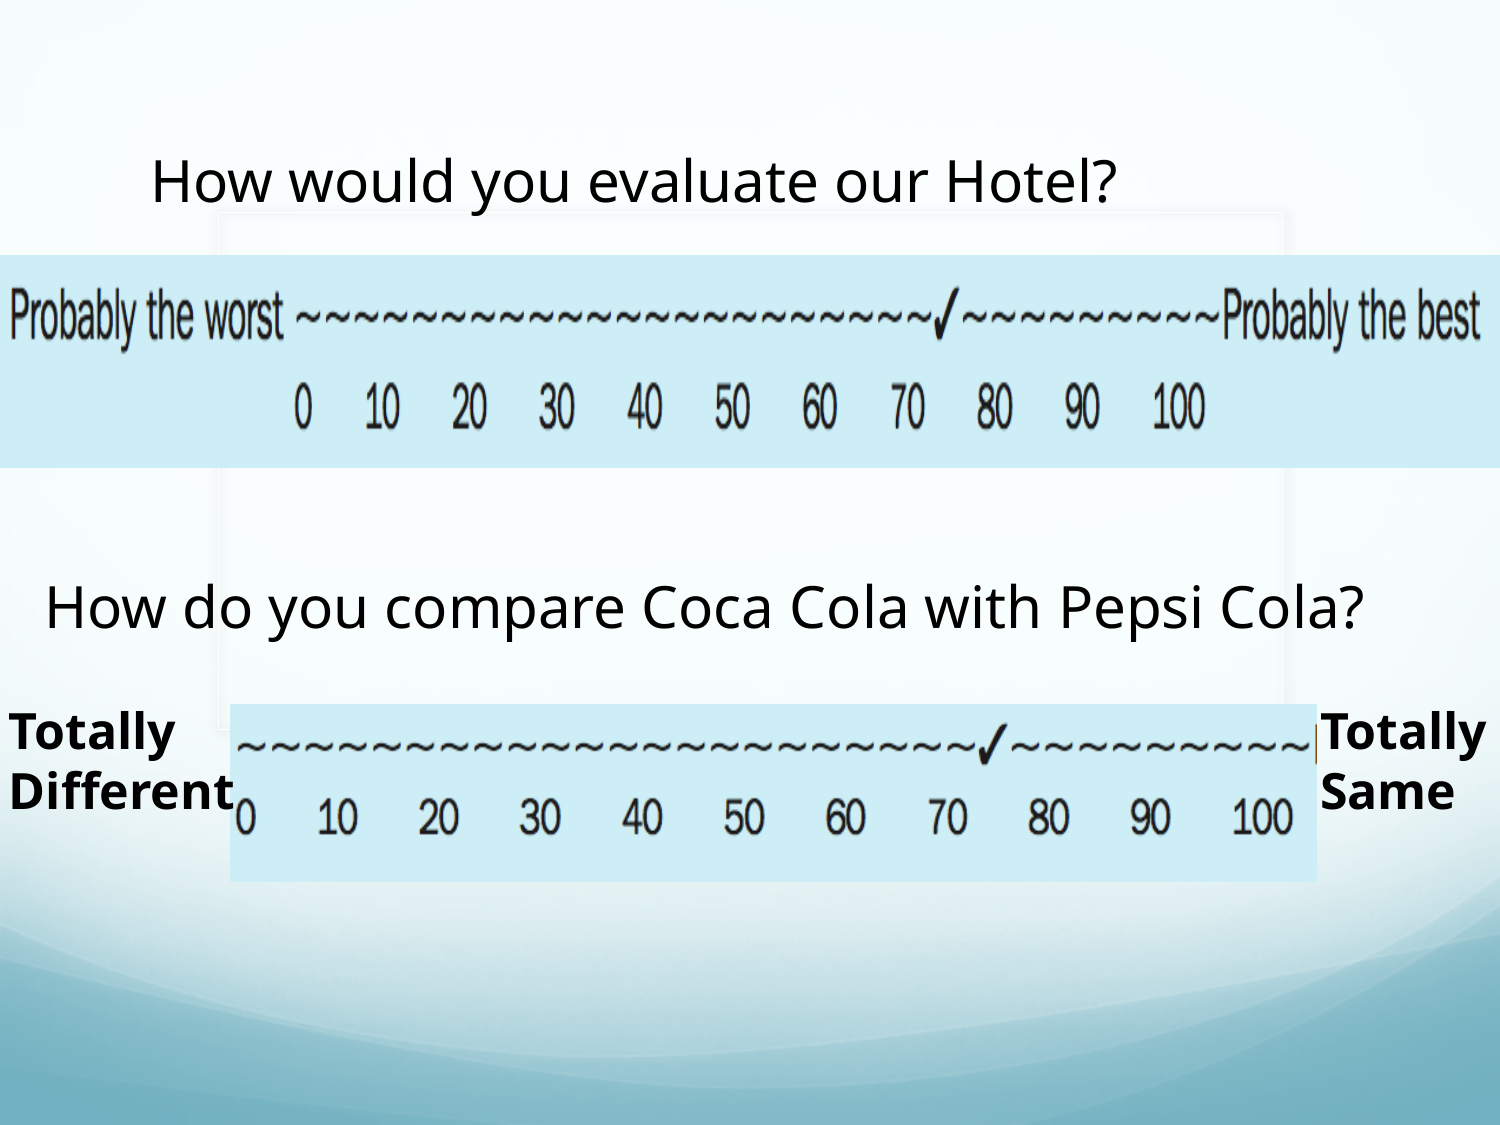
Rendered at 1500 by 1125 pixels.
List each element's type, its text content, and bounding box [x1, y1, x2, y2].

picture [0, 254, 1500, 469]
text_box Totally Different [0, 692, 260, 828]
text_box How do you compare Coca Cola with Pepsi Cola? [29, 562, 1459, 648]
text_box How would you evaluate our Hotel? [135, 137, 1424, 222]
text_box Totally Same [1305, 692, 1500, 828]
picture [229, 703, 1318, 883]
